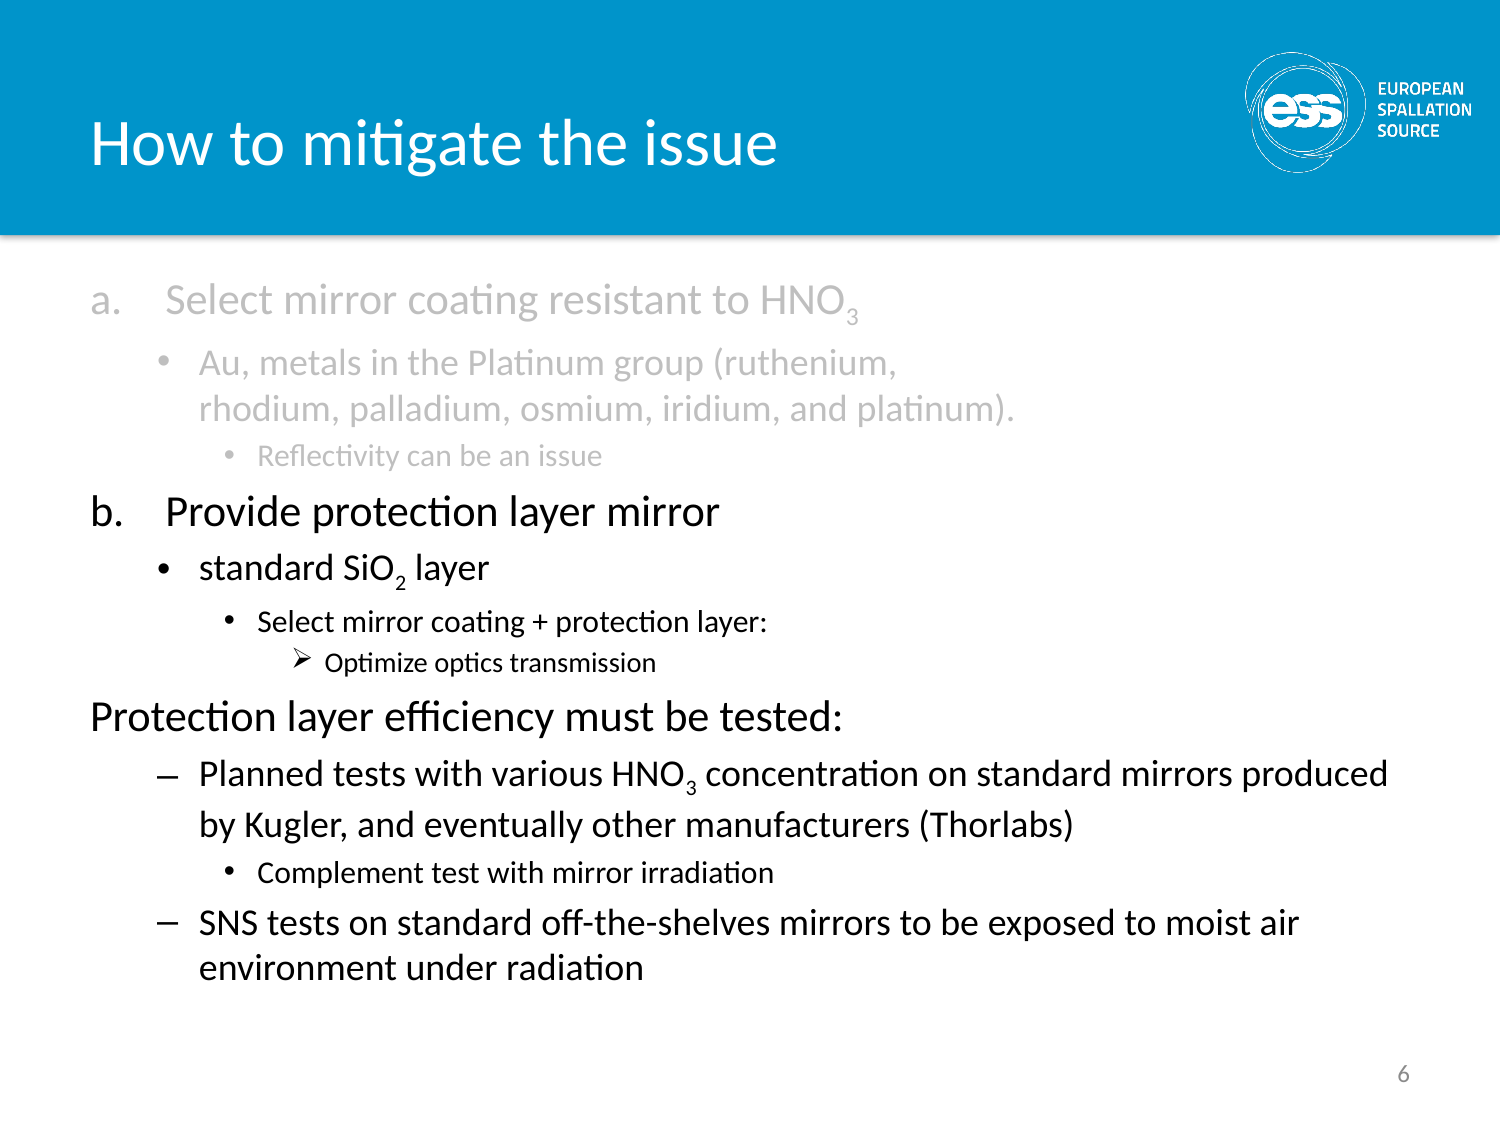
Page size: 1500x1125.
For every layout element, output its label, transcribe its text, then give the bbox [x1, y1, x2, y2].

picture [1454, 83, 1458, 94]
picture [1400, 83, 1407, 94]
picture [1379, 83, 1385, 94]
picture [1409, 104, 1415, 115]
picture [1418, 104, 1423, 115]
title How to mitigate the issue [75, 45, 1247, 233]
picture [1398, 109, 1406, 115]
picture [1422, 125, 1428, 134]
picture [1389, 104, 1393, 115]
slide_number 6 [1074, 1042, 1425, 1103]
picture [1423, 83, 1430, 94]
picture [1436, 104, 1444, 115]
picture [1443, 86, 1450, 93]
list Select mirror coating resistant to HNO3 Au, metals in the Platinum group (ruthenium, rhodium, palladium, osmium, iridium, and platinum). Reflectivity can be an issue Provide protection layer mirror standard SiO2 layer Select mirror coating + protection layer: Optimize optics transmission Protection layer efficiency must be tested: Planned tests with various HNO3 concentration on standard mirrors produced by Kugler, and eventually other manufacturers (Thorlabs) Complement test with mirror irradiation SNS tests on standard off-the-shelves mirrors to be exposed to moist air environment under radiation [75, 262, 1425, 1005]
picture [1432, 125, 1438, 136]
picture [1264, 94, 1342, 127]
